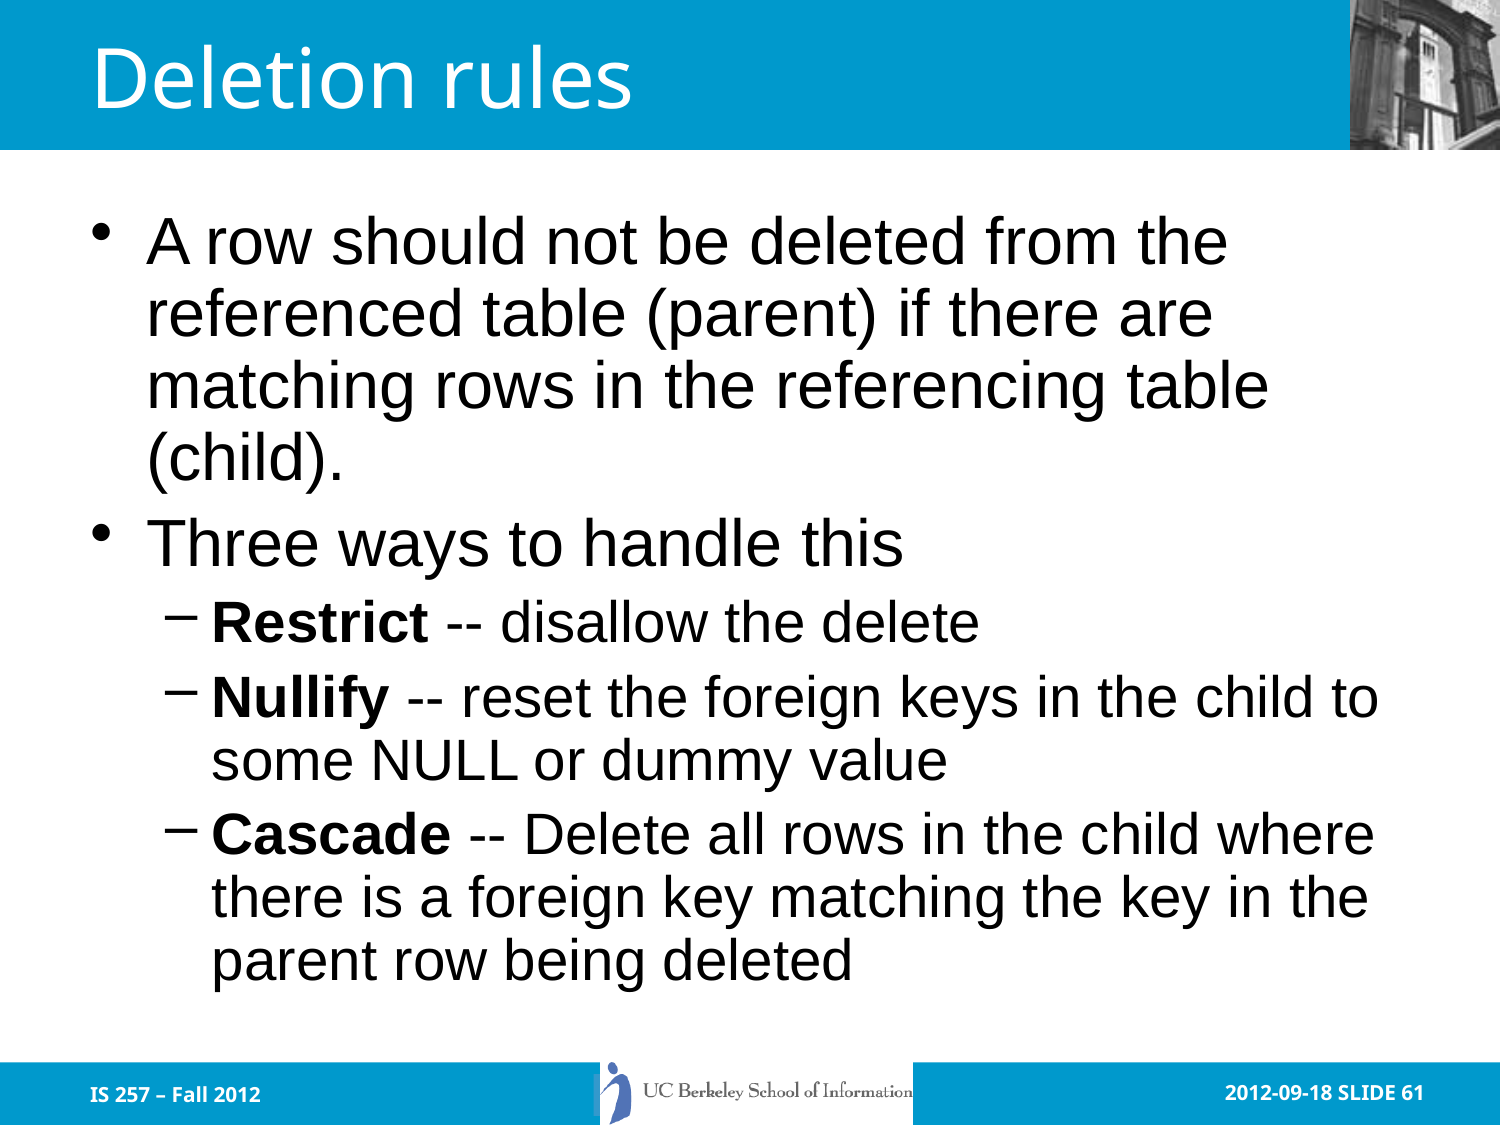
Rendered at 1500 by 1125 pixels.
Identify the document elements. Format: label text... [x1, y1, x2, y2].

picture [594, 1062, 912, 1125]
picture [1351, 0, 1500, 150]
title Deletion rules [75, 0, 1350, 150]
slide_number IS 257 – Fall 2012 [75, 1062, 388, 1125]
list A row should not be deleted from the referenced table (parent) if there are matching rows in the referencing table (child). Three ways to handle this Restrict -- disallow the delete Nullify -- reset the foreign keys in the child to some NULL or dummy value Cascade -- Delete all rows in the child where there is a foreign key matching the key in the parent row being deleted [75, 200, 1425, 1013]
